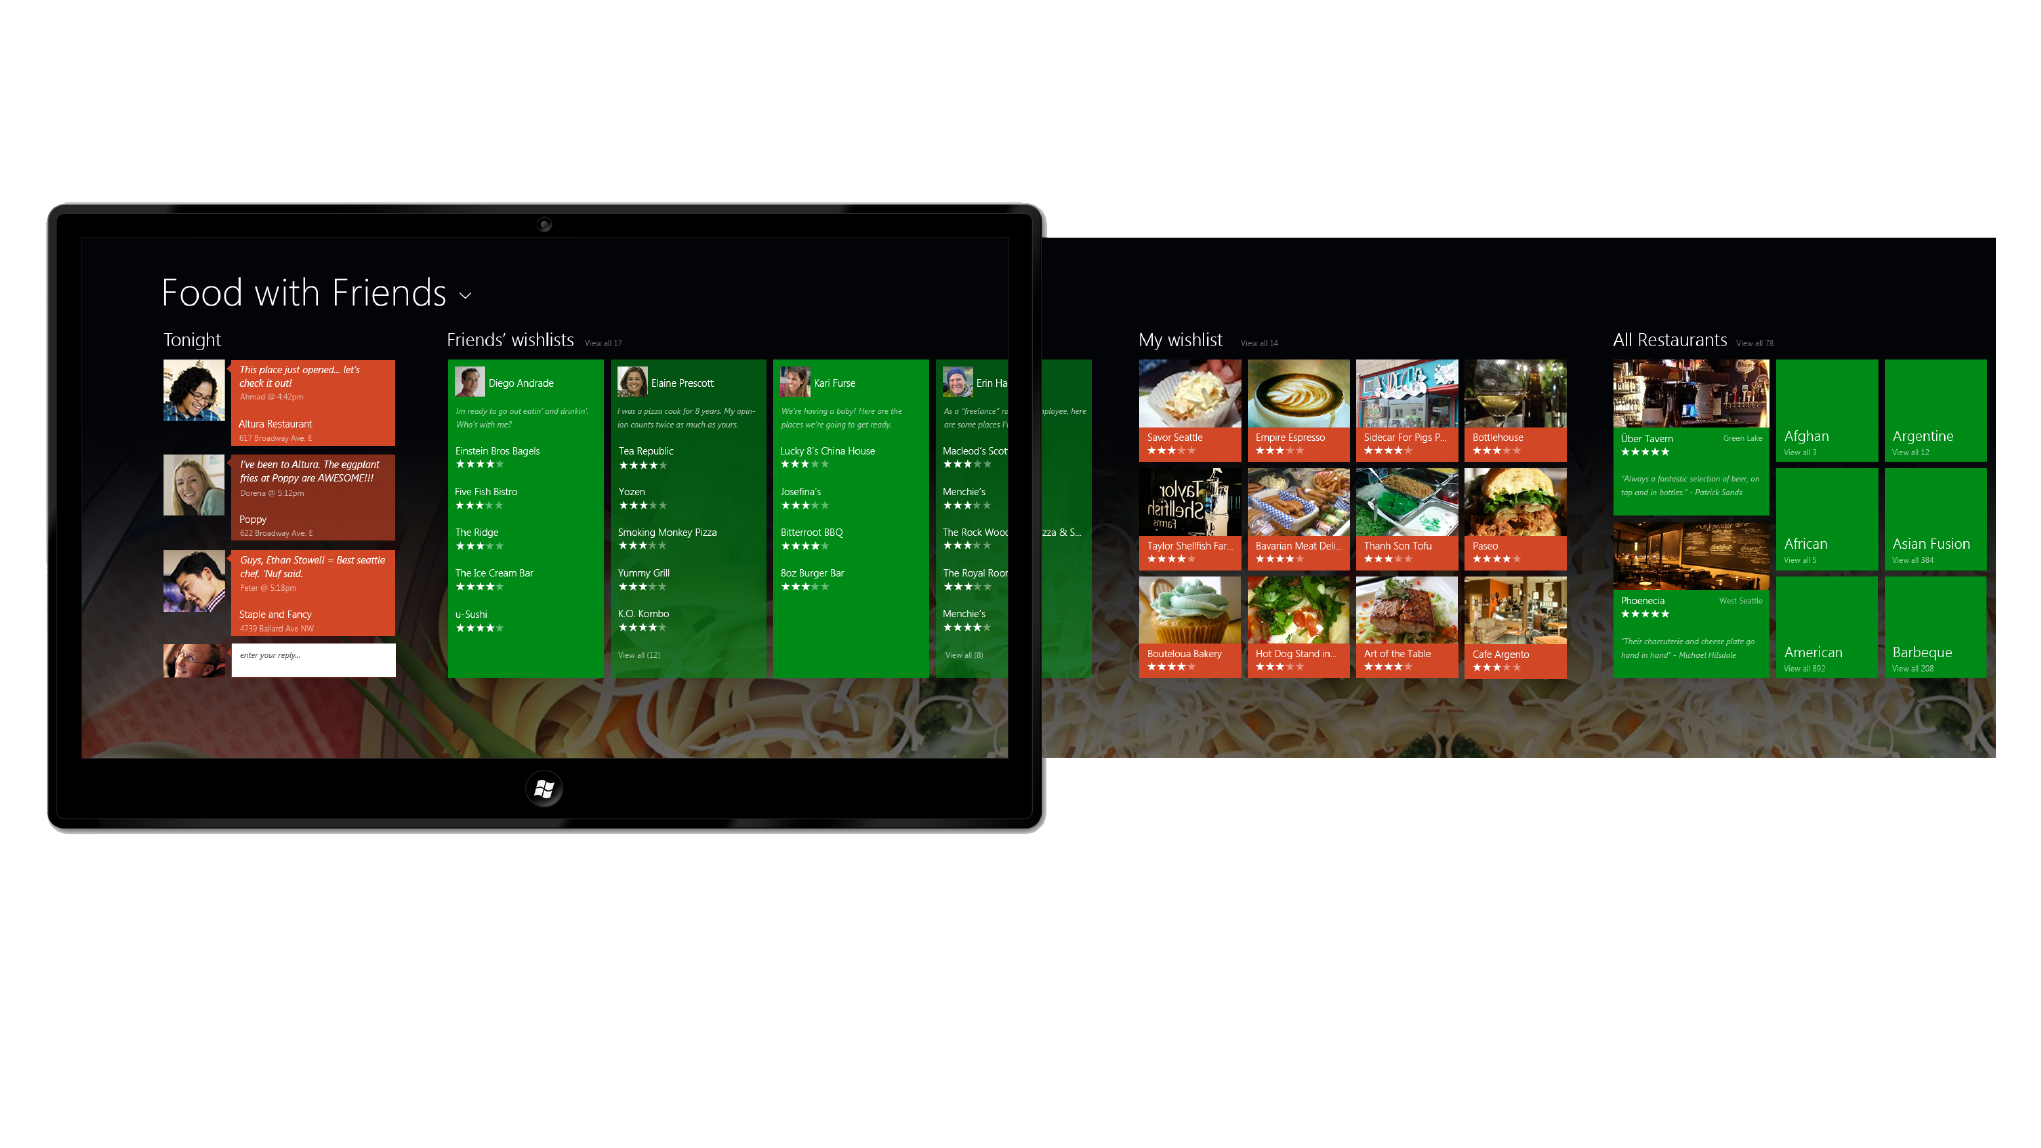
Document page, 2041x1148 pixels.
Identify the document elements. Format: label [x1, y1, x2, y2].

picture [14, 183, 2041, 872]
